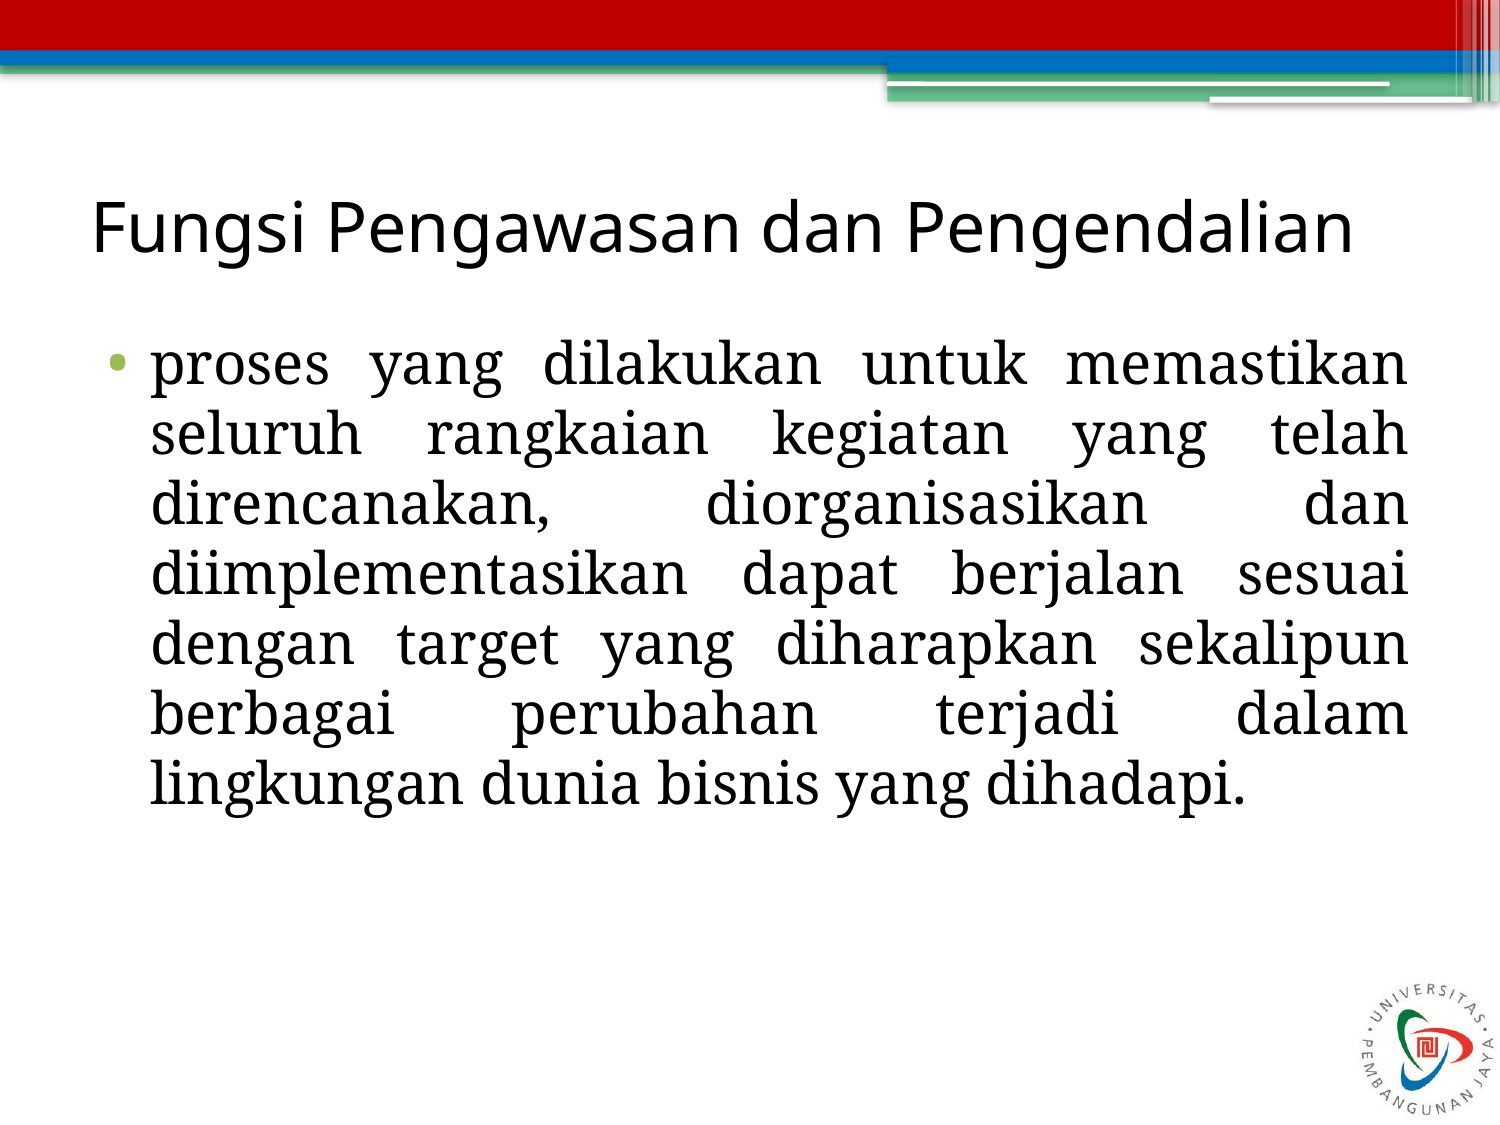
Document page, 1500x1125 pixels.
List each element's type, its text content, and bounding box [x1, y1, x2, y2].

list proses yang dilakukan untuk memastikan seluruh rangkaian kegiatan yang telah direncanakan, diorganisasikan dan diimplementasikan dapat berjalan sesuai dengan target yang diharapkan sekalipun berbagai perubahan terjadi dalam lingkungan dunia bisnis yang dihadapi. [75, 318, 1425, 1029]
title Fungsi Pengawasan dan Pengendalian [75, 137, 1425, 313]
picture [1352, 975, 1500, 1125]
